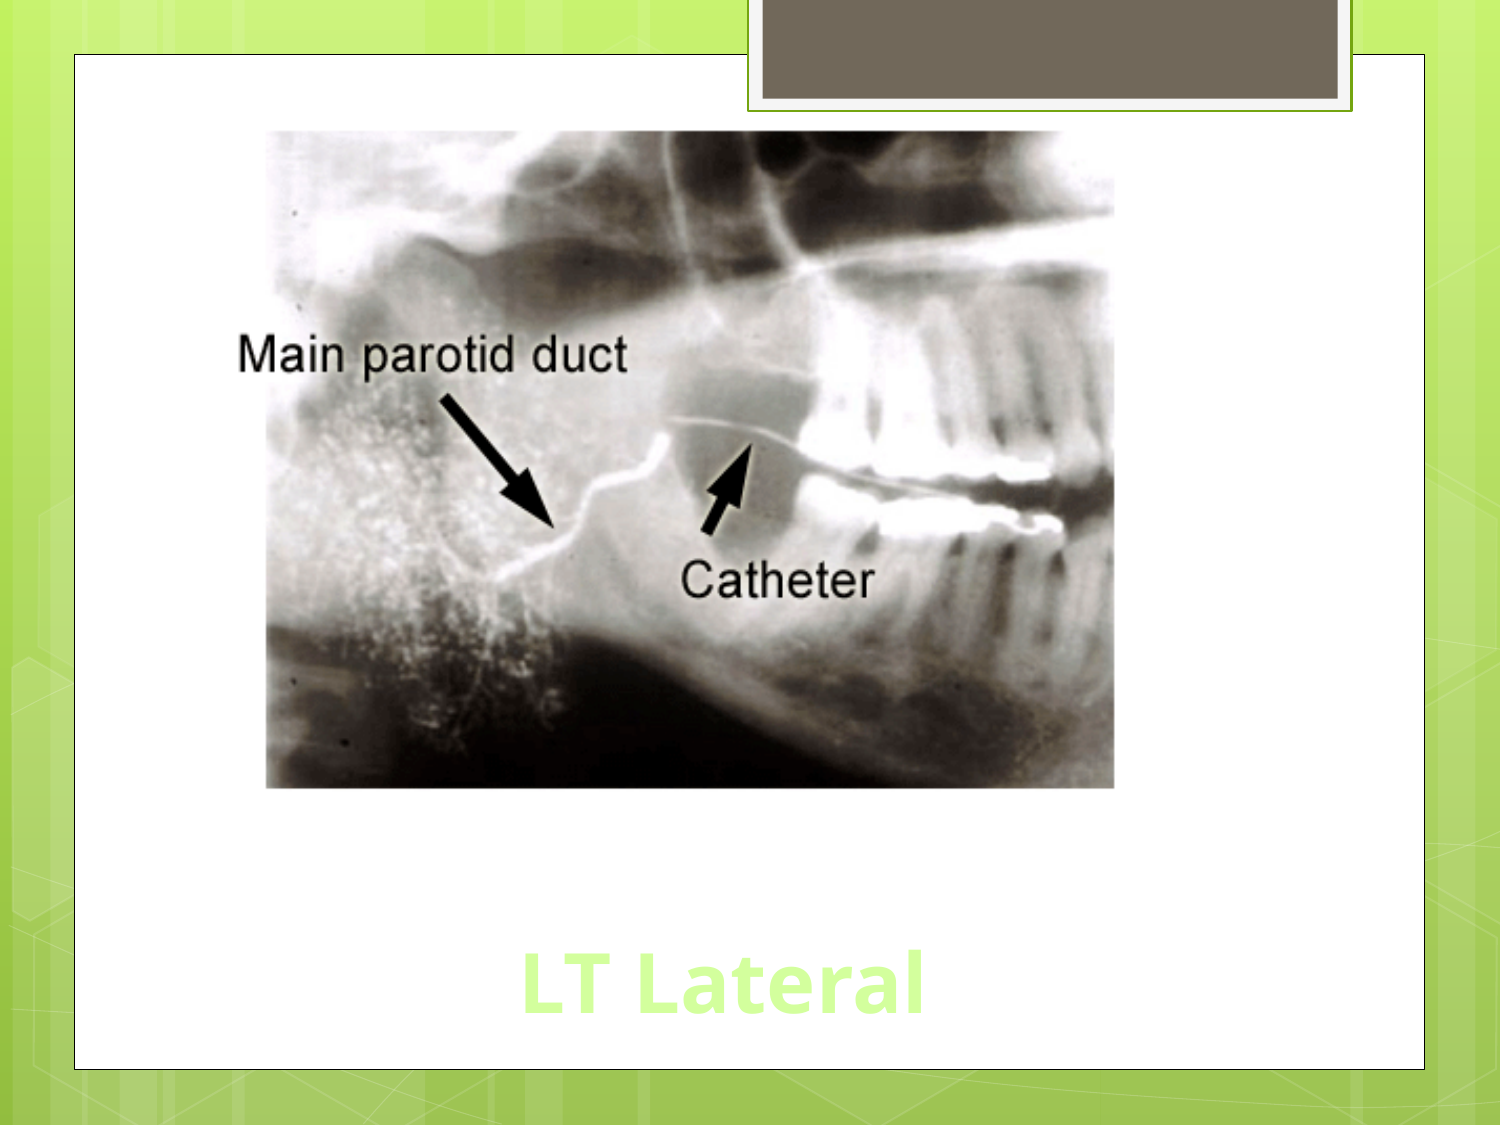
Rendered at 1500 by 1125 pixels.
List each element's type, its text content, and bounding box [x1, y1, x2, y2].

title LT Lateral [99, 849, 1326, 1038]
picture [212, 112, 1163, 813]
